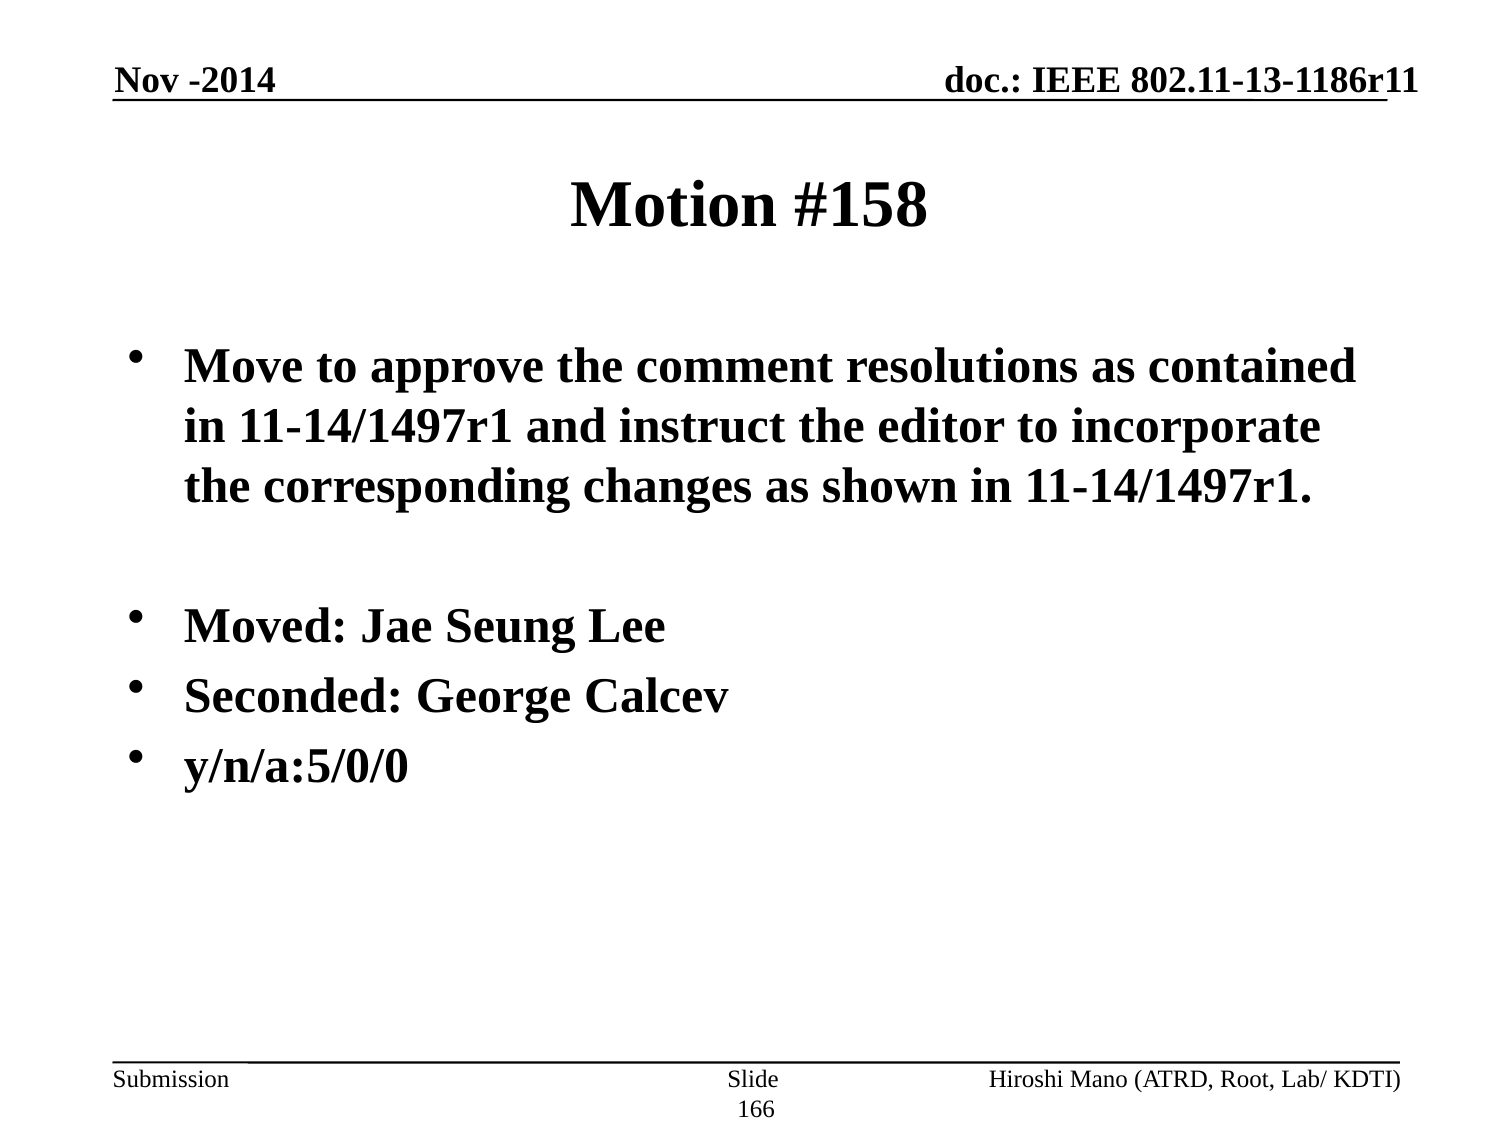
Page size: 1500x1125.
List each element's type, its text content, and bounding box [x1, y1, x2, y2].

list Move to approve the comment resolutions as contained in 11-14/1497r1 and instruct the editor to incorporate the corresponding changes as shown in 11-14/1497r1. Moved: Jae Seung Lee Seconded: George Calcev y/n/a:5/0/0 [112, 324, 1388, 1001]
slide_number Nov -2014 [114, 54, 280, 101]
slide_number Slide 166 [712, 1061, 800, 1093]
title Motion #158 [112, 112, 1388, 288]
footer Hiroshi Mano (ATRD, Root, Lab/ KDTI) [984, 1061, 1402, 1093]
